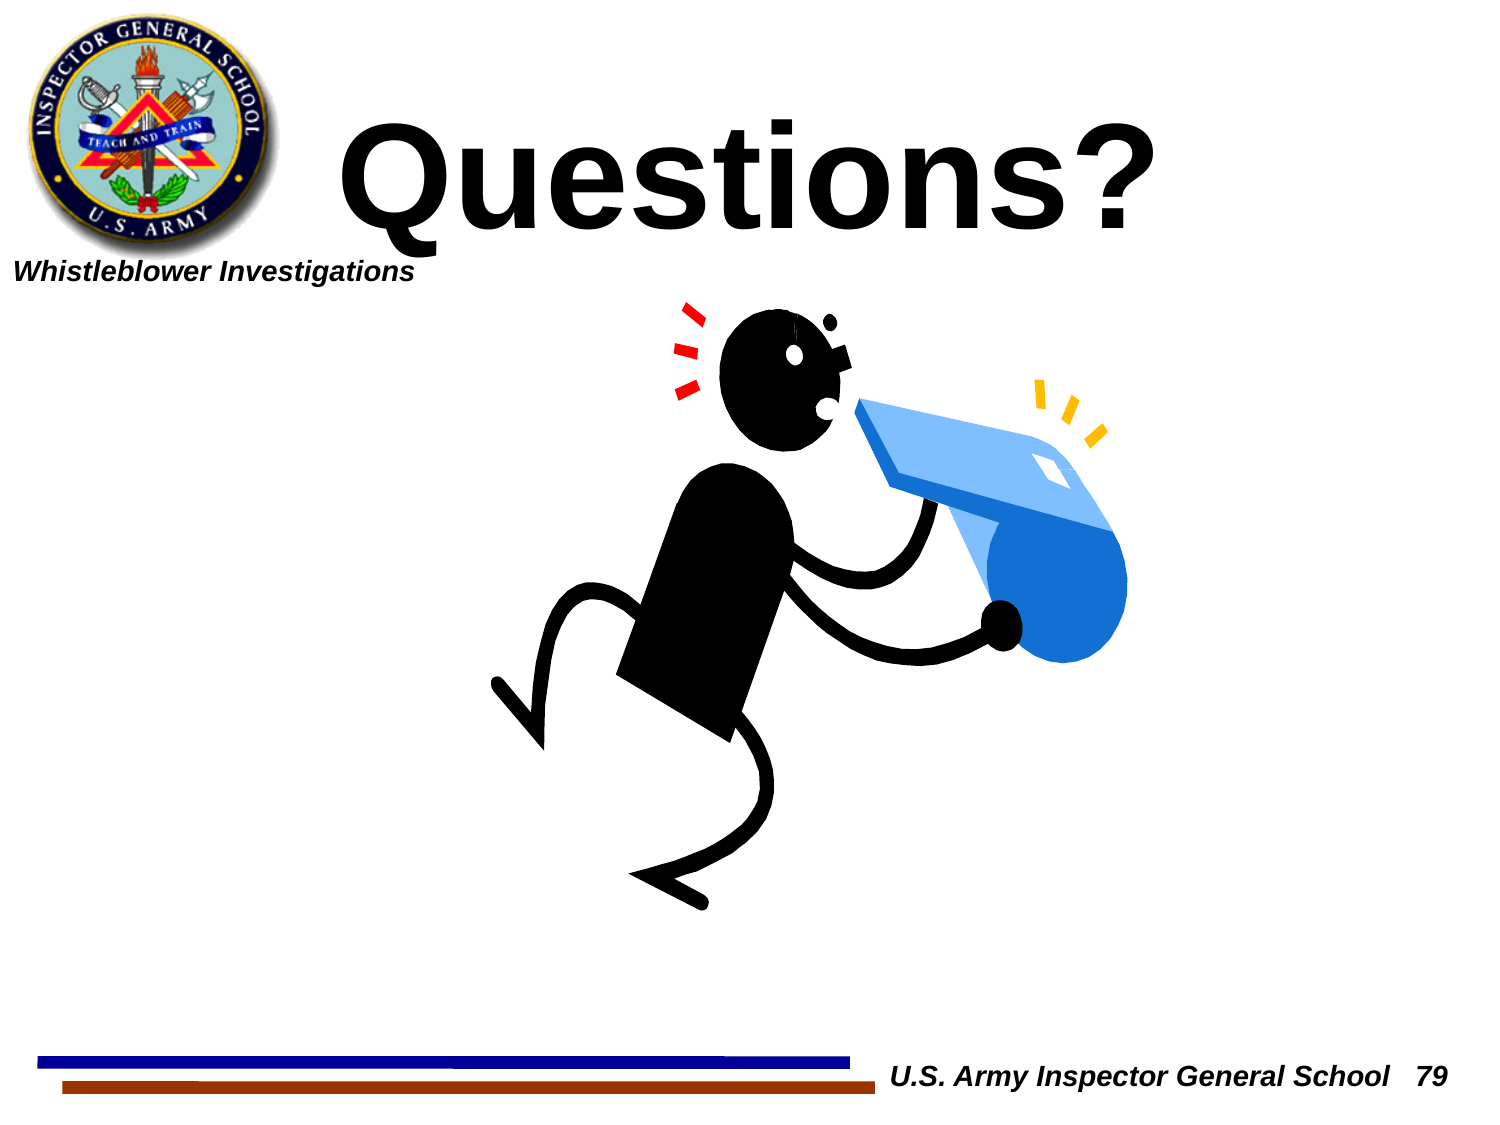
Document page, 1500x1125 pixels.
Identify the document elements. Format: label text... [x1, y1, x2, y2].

picture [24, 12, 284, 262]
title Questions? [112, 74, 1388, 263]
footer U.S. Army Inspector General School 79 [837, 1049, 1500, 1125]
picture [475, 283, 1134, 883]
